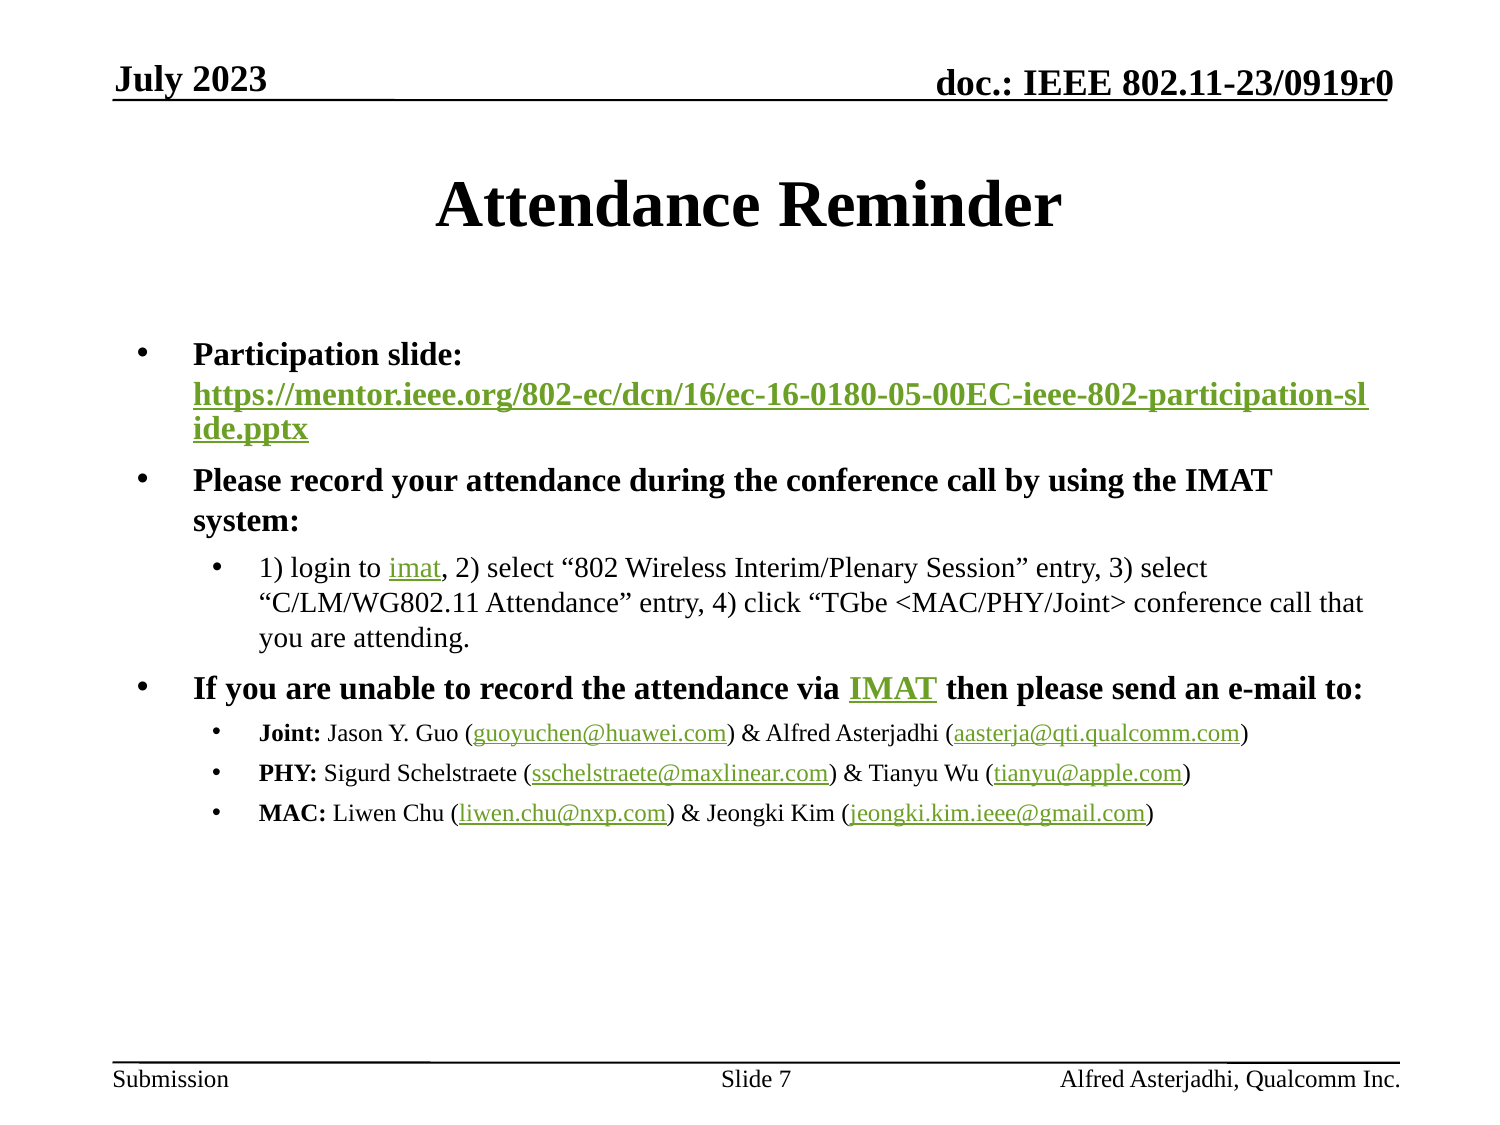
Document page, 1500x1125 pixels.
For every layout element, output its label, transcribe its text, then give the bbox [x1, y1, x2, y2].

title Attendance Reminder [112, 112, 1388, 288]
footer Alfred Asterjadhi, Qualcomm Inc. [878, 1061, 1402, 1093]
list Participation slide: https://mentor.ieee.org/802-ec/dcn/16/ec-16-0180-05-00EC-ieee-802-participation-slide.pptx Please record your attendance during the conference call by using the IMAT system: 1) login to imat, 2) select “802 Wireless Interim/Plenary Session” entry, 3) select “C/LM/WG802.11 Attendance” entry, 4) click “TGbe <MAC/PHY/Joint> conference call that you are attending. If you are unable to record the attendance via IMAT then please send an e-mail to: Joint: Jason Y. Guo (guoyuchen@huawei.com) & Alfred Asterjadhi (aasterja@qti.qualcomm.com) PHY: Sigurd Schelstraete (sschelstraete@maxlinear.com) & Tianyu Wu (tianyu@apple.com) MAC: Liwen Chu (liwen.chu@nxp.com) & Jeongki Kim (jeongki.kim.ieee@gmail.com) [112, 324, 1388, 1063]
slide_number Slide 7 [712, 1061, 800, 1123]
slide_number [114, 54, 423, 100]
